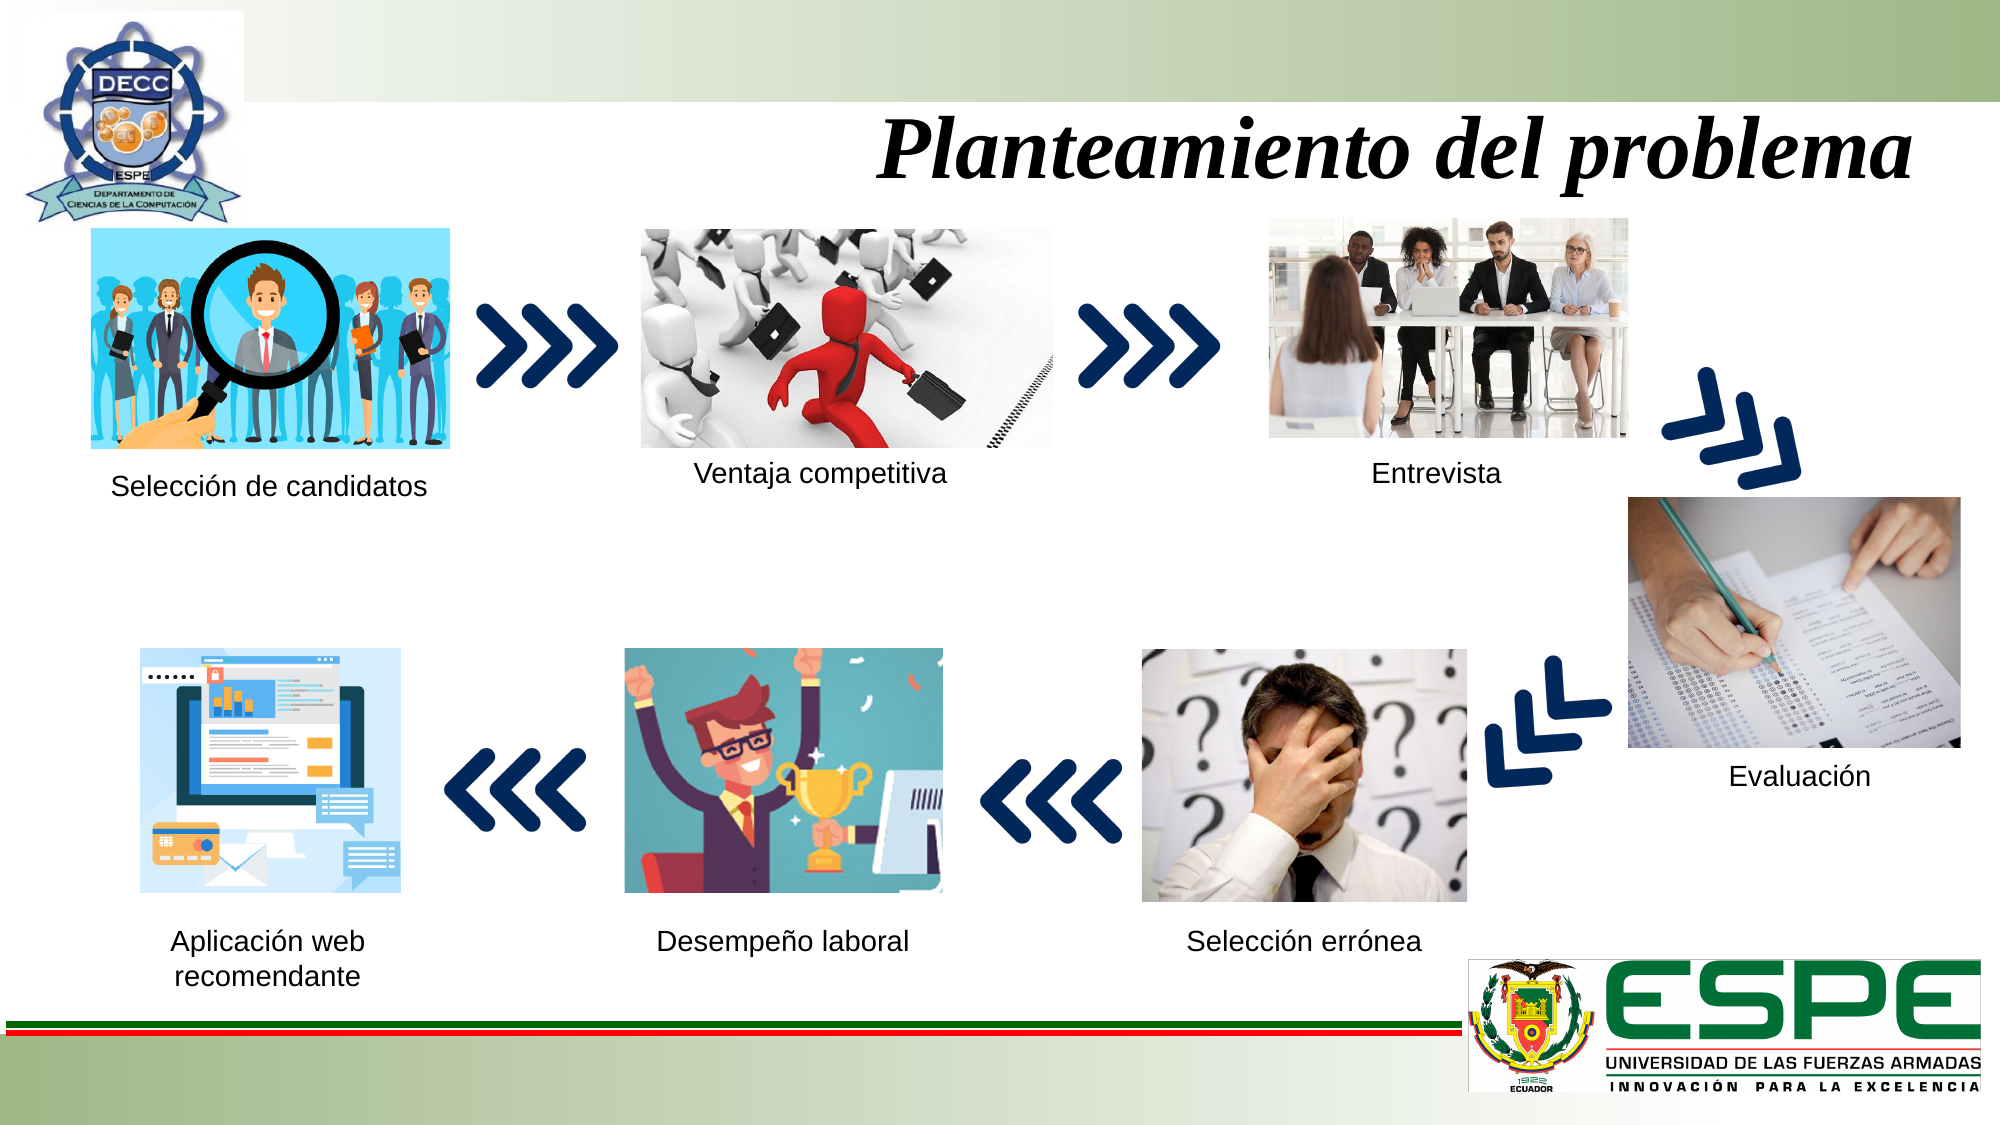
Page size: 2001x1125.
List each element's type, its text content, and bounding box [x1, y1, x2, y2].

picture [23, 10, 451, 450]
picture [442, 747, 590, 847]
text_box Selección errónea [1138, 912, 1471, 968]
picture [139, 647, 402, 893]
picture [977, 758, 1126, 858]
title Planteamiento del problema [248, 68, 1935, 217]
text_box Entrevista [1351, 446, 1546, 500]
picture [1268, 218, 1629, 438]
text_box Aplicación web recomendante [108, 912, 427, 1003]
picture [1467, 959, 1981, 1093]
picture [624, 647, 944, 893]
picture [1141, 350, 1961, 902]
text_box Ventaja competitiva [640, 456, 1001, 500]
picture [640, 229, 1054, 449]
text_box Selección de candidatos [90, 457, 451, 513]
text_box Desempeño laboral [623, 912, 943, 968]
text_box Evaluación [1633, 747, 1967, 803]
picture [471, 289, 620, 389]
picture [1074, 289, 1222, 389]
